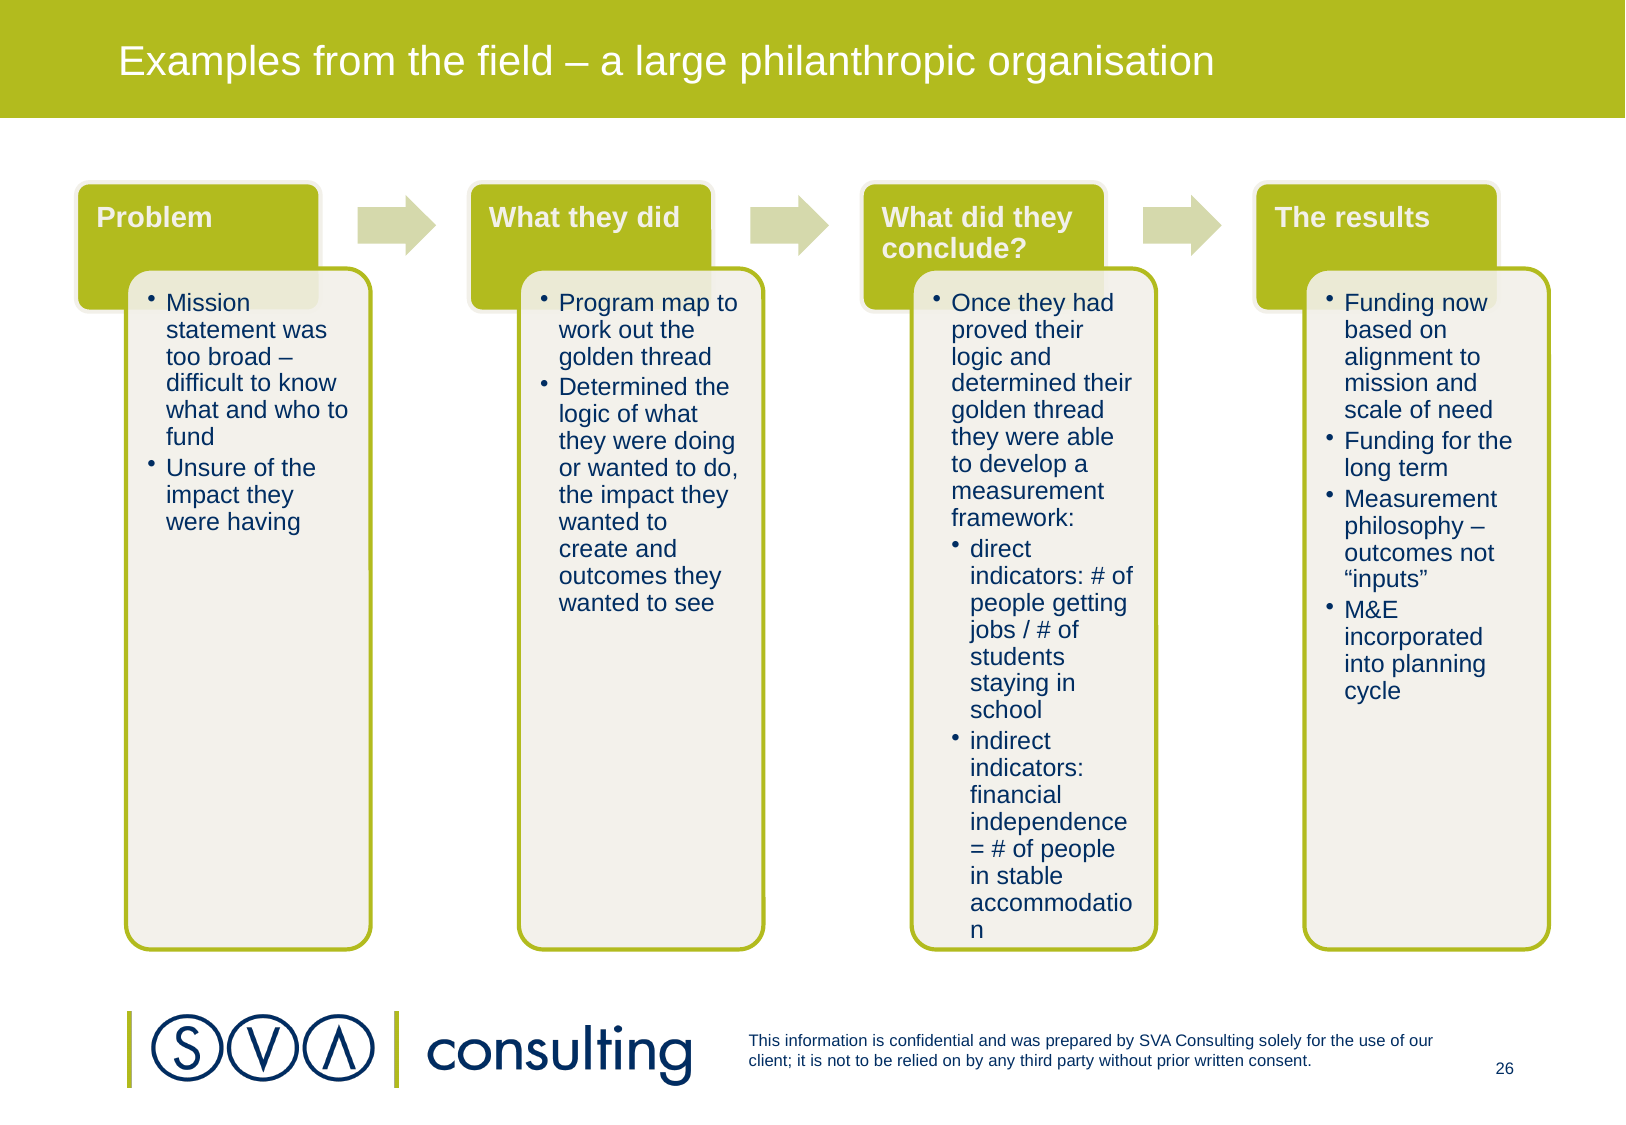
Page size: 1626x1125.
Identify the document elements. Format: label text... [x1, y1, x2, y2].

picture [127, 1015, 691, 1088]
slide_number 26 [1462, 1021, 1530, 1078]
text_box Examples from the field – a large philanthropic organisation [0, 0, 1625, 118]
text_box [73, 117, 1551, 1015]
